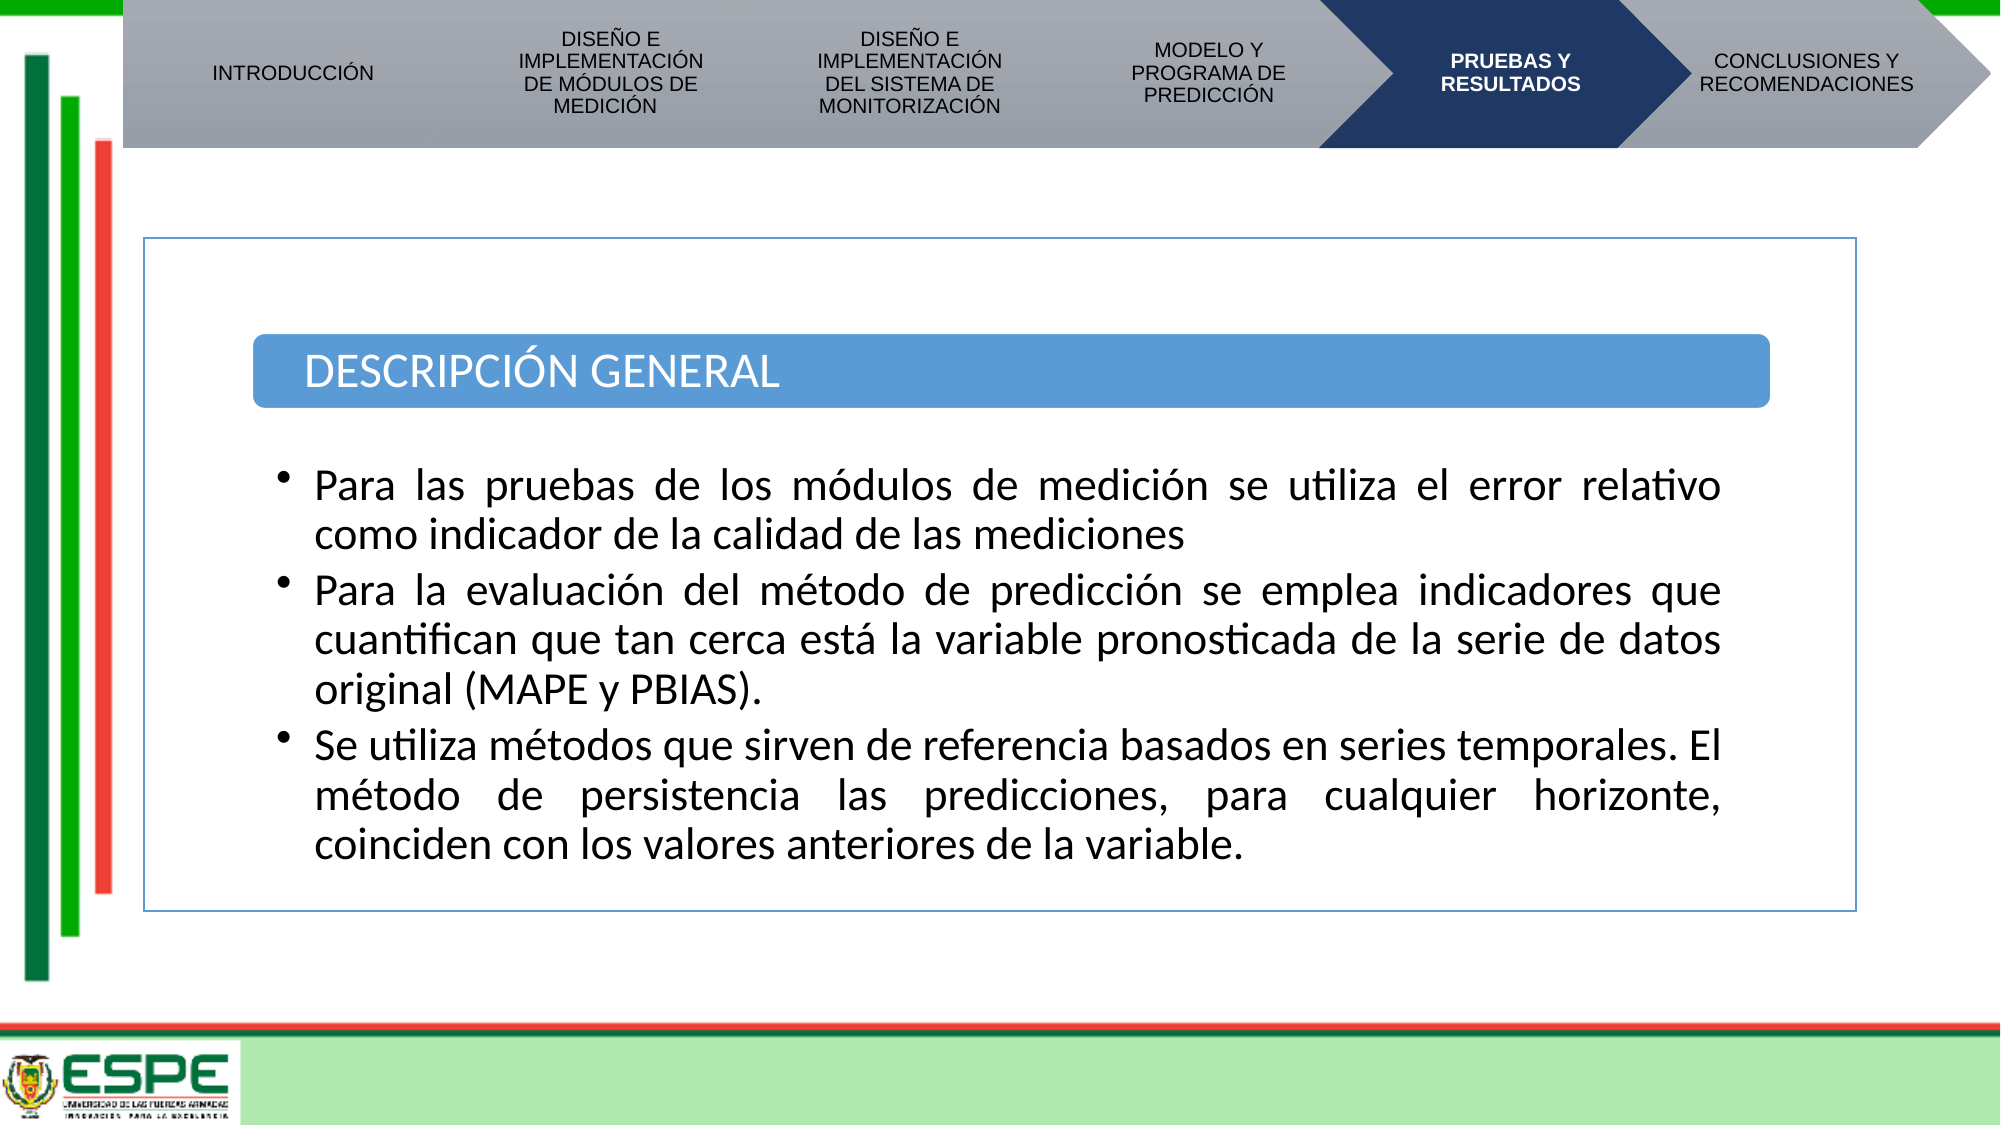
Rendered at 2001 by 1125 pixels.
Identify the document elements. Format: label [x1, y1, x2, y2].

picture [0, 0, 2001, 1125]
text_box [143, 156, 1856, 992]
text_box [122, 0, 1992, 156]
